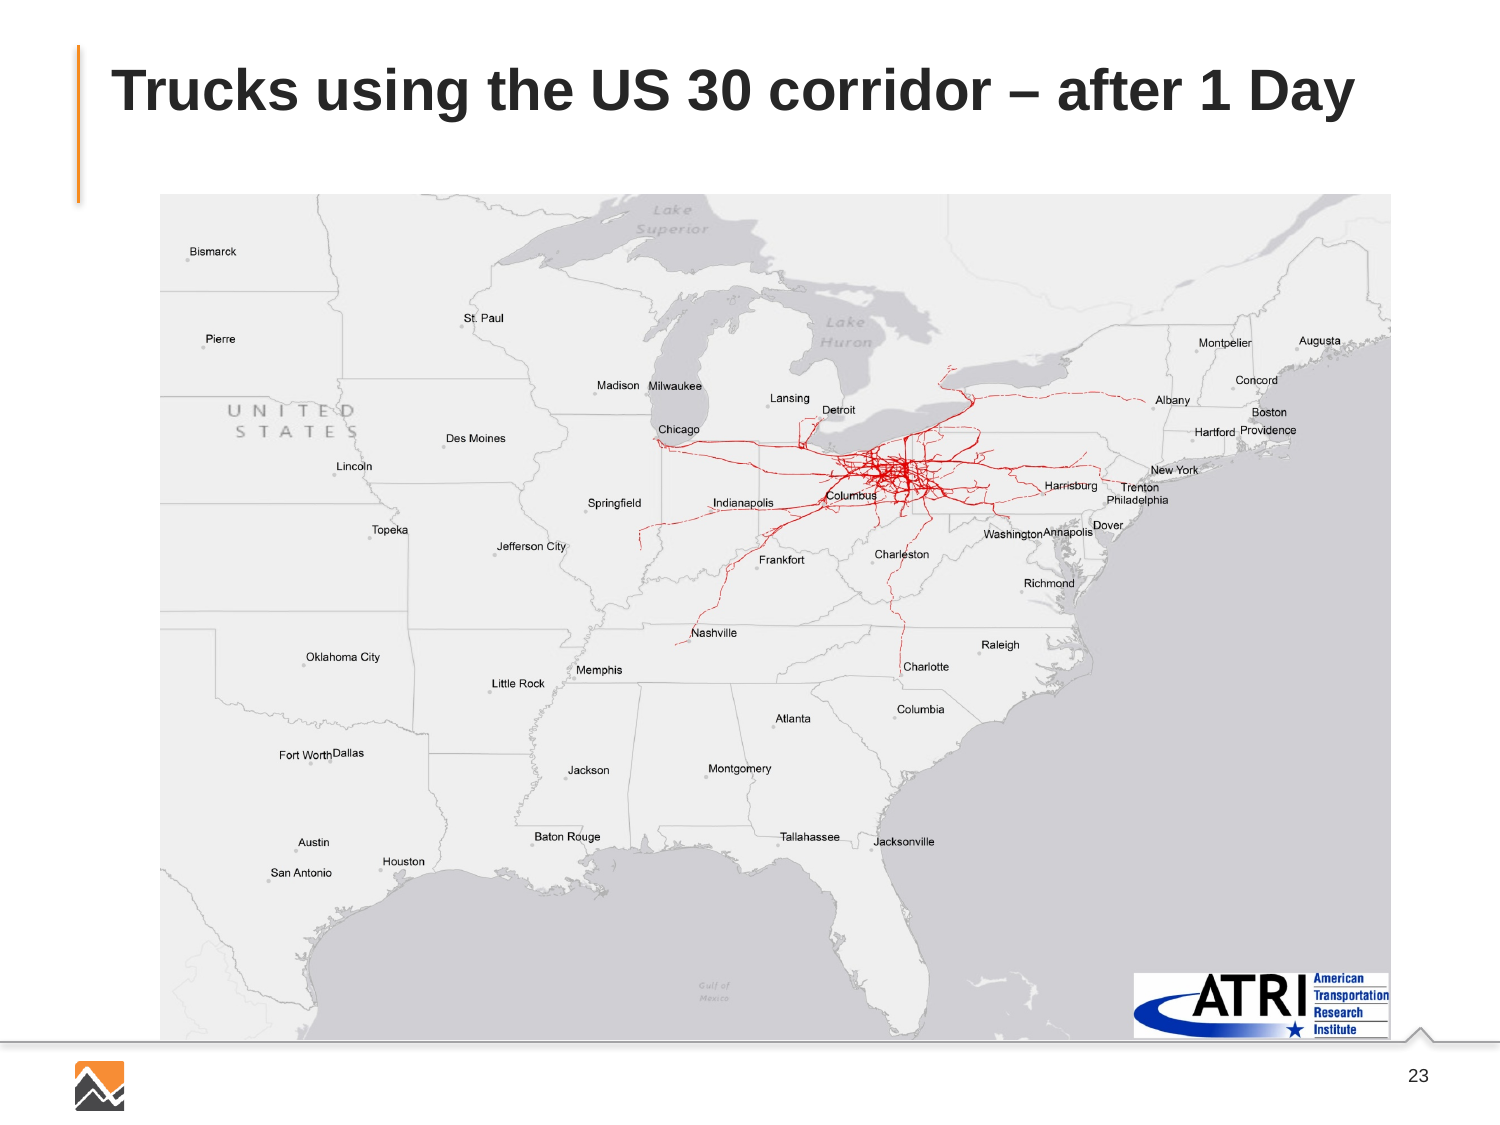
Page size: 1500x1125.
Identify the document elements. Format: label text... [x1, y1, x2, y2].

text_box Trucks using the US 30 corridor – after 1 Day [97, 45, 1425, 203]
picture [159, 193, 1391, 1040]
